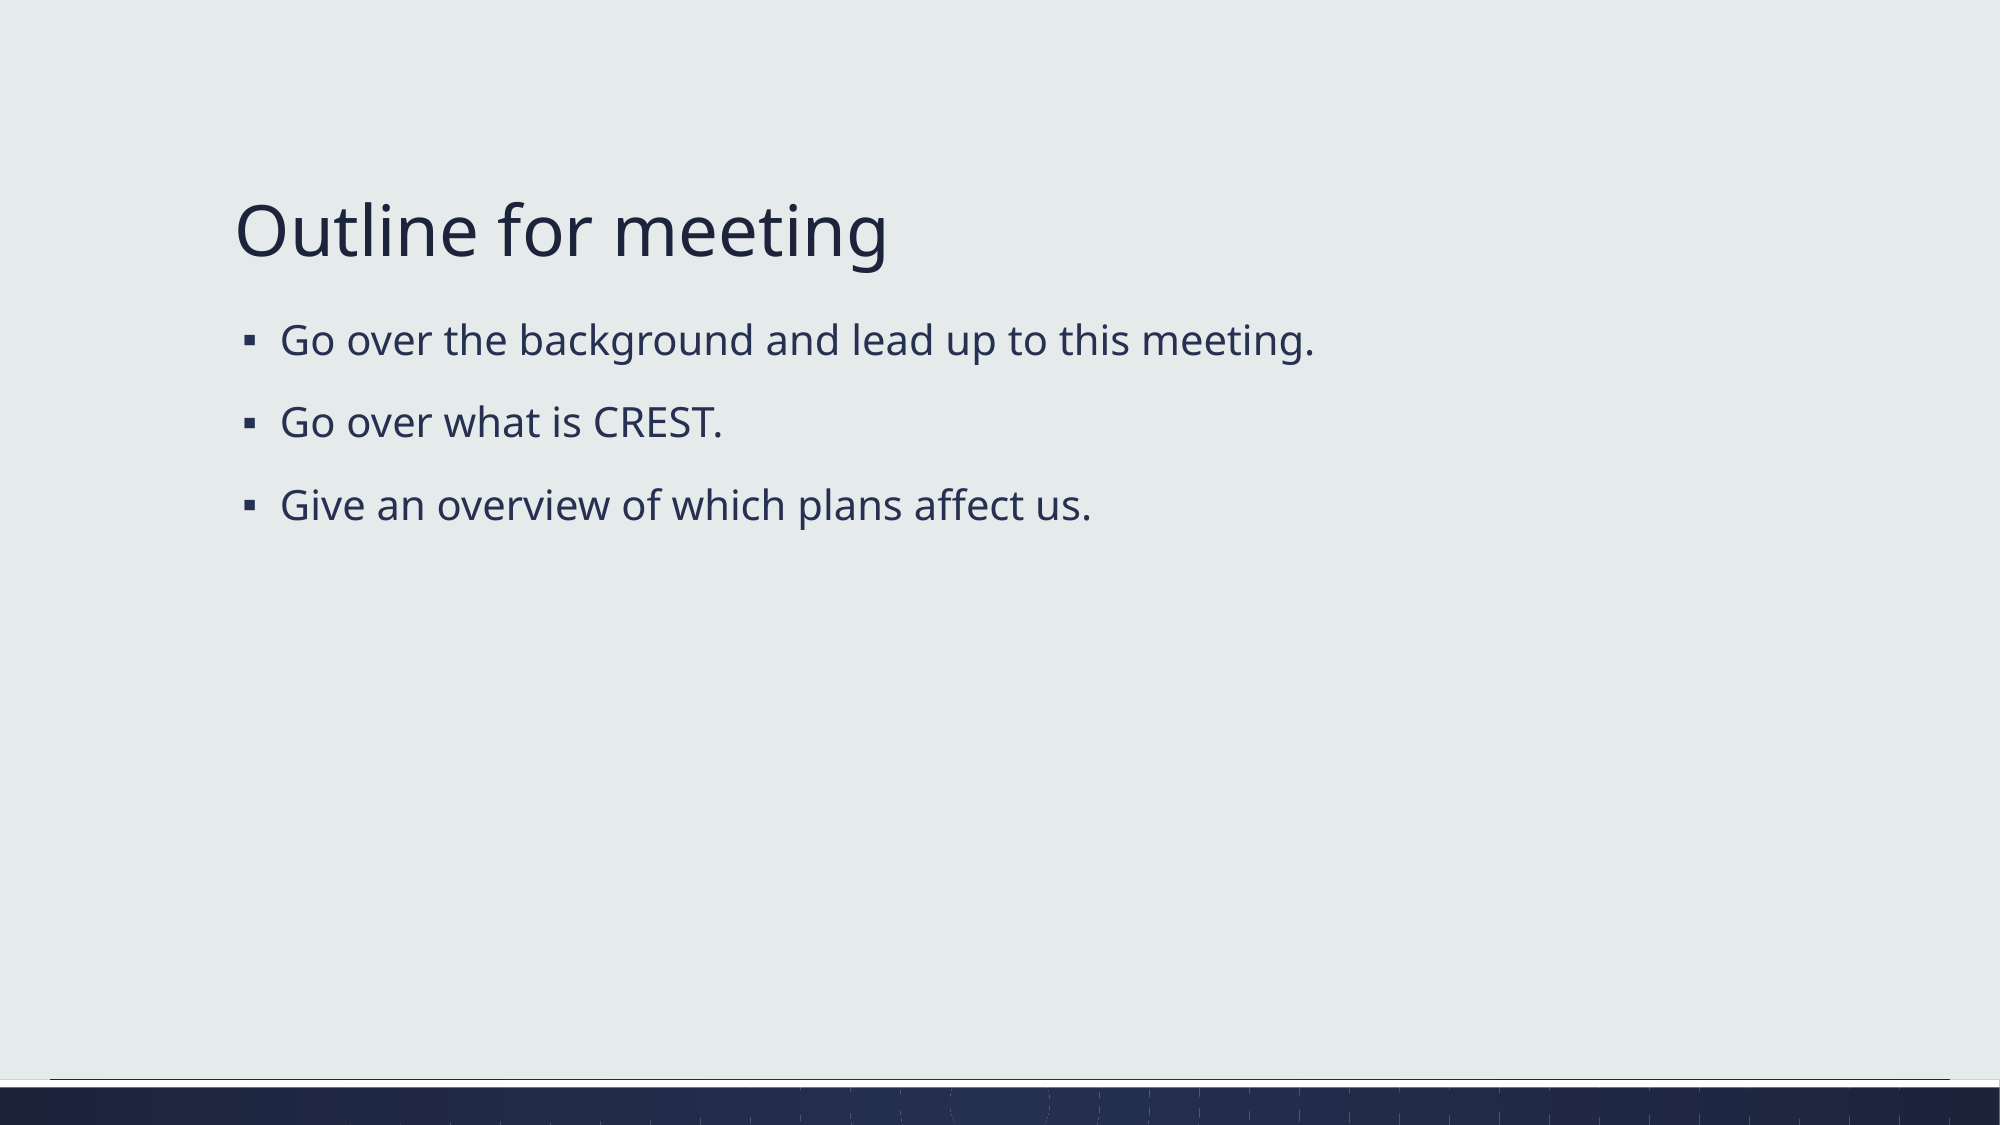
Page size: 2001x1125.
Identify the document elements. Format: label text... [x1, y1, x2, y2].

list Go over the background and lead up to this meeting. Go over what is CREST. Give an overview of which plans affect us. [219, 311, 1780, 990]
title Outline for meeting [219, 76, 1780, 279]
